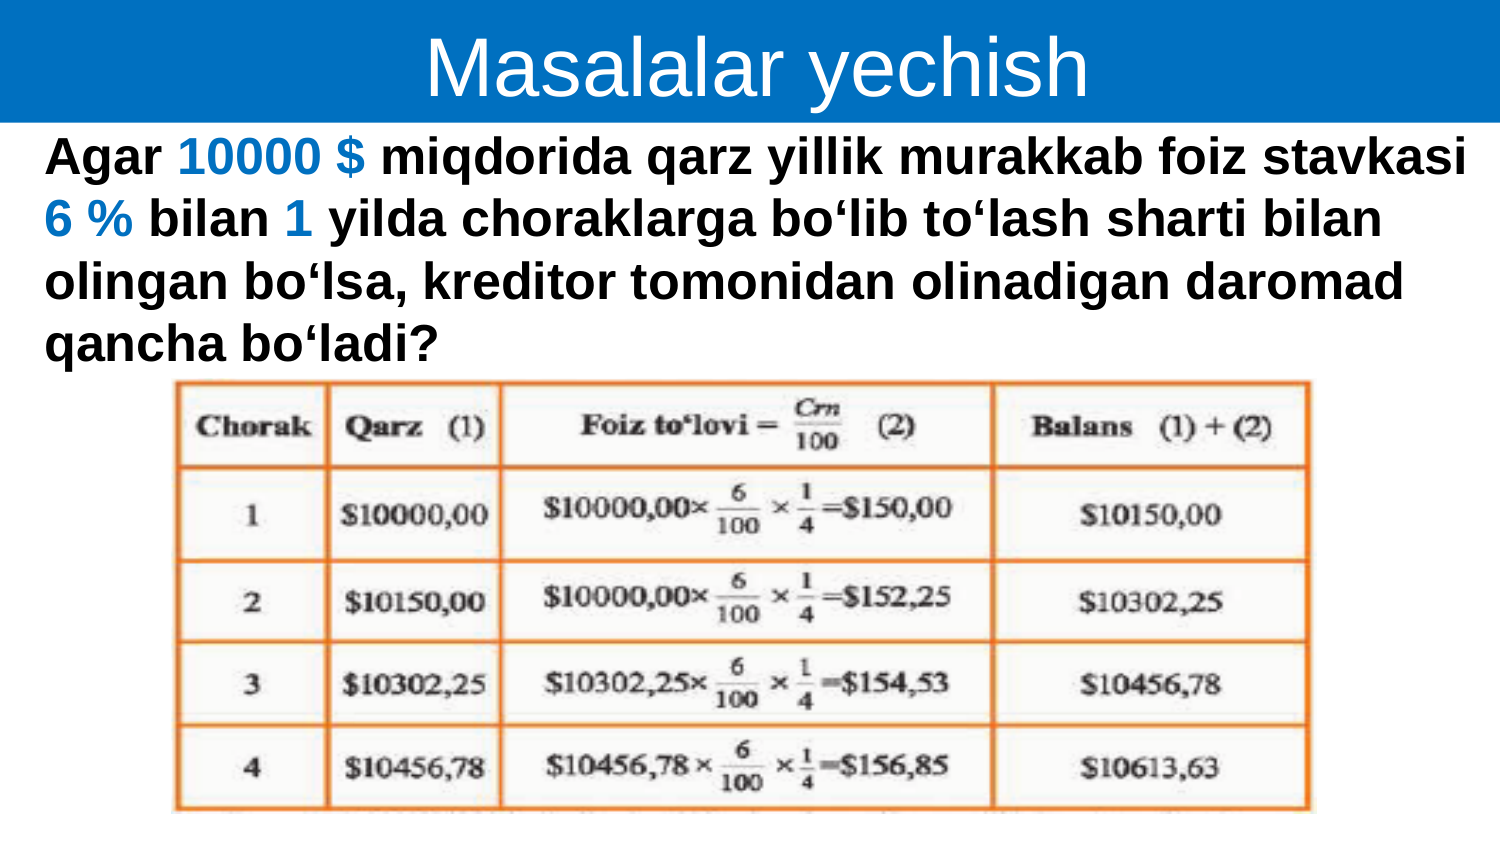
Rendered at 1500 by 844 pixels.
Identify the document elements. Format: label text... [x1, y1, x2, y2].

text_box Agar 10000 $ miqdorida qarz yillik murakkab foiz stavkasi 6 % bilan 1 yilda choraklarga bo‘lib to‘lash sharti bilan olingan bo‘lsa, kreditor tomonidan olinadigan daromad qancha bo‘ladi? [27, 113, 1500, 382]
text_box [0, 0, 1500, 123]
picture [170, 378, 1318, 814]
text_box Masalalar yechish [56, 8, 1460, 113]
